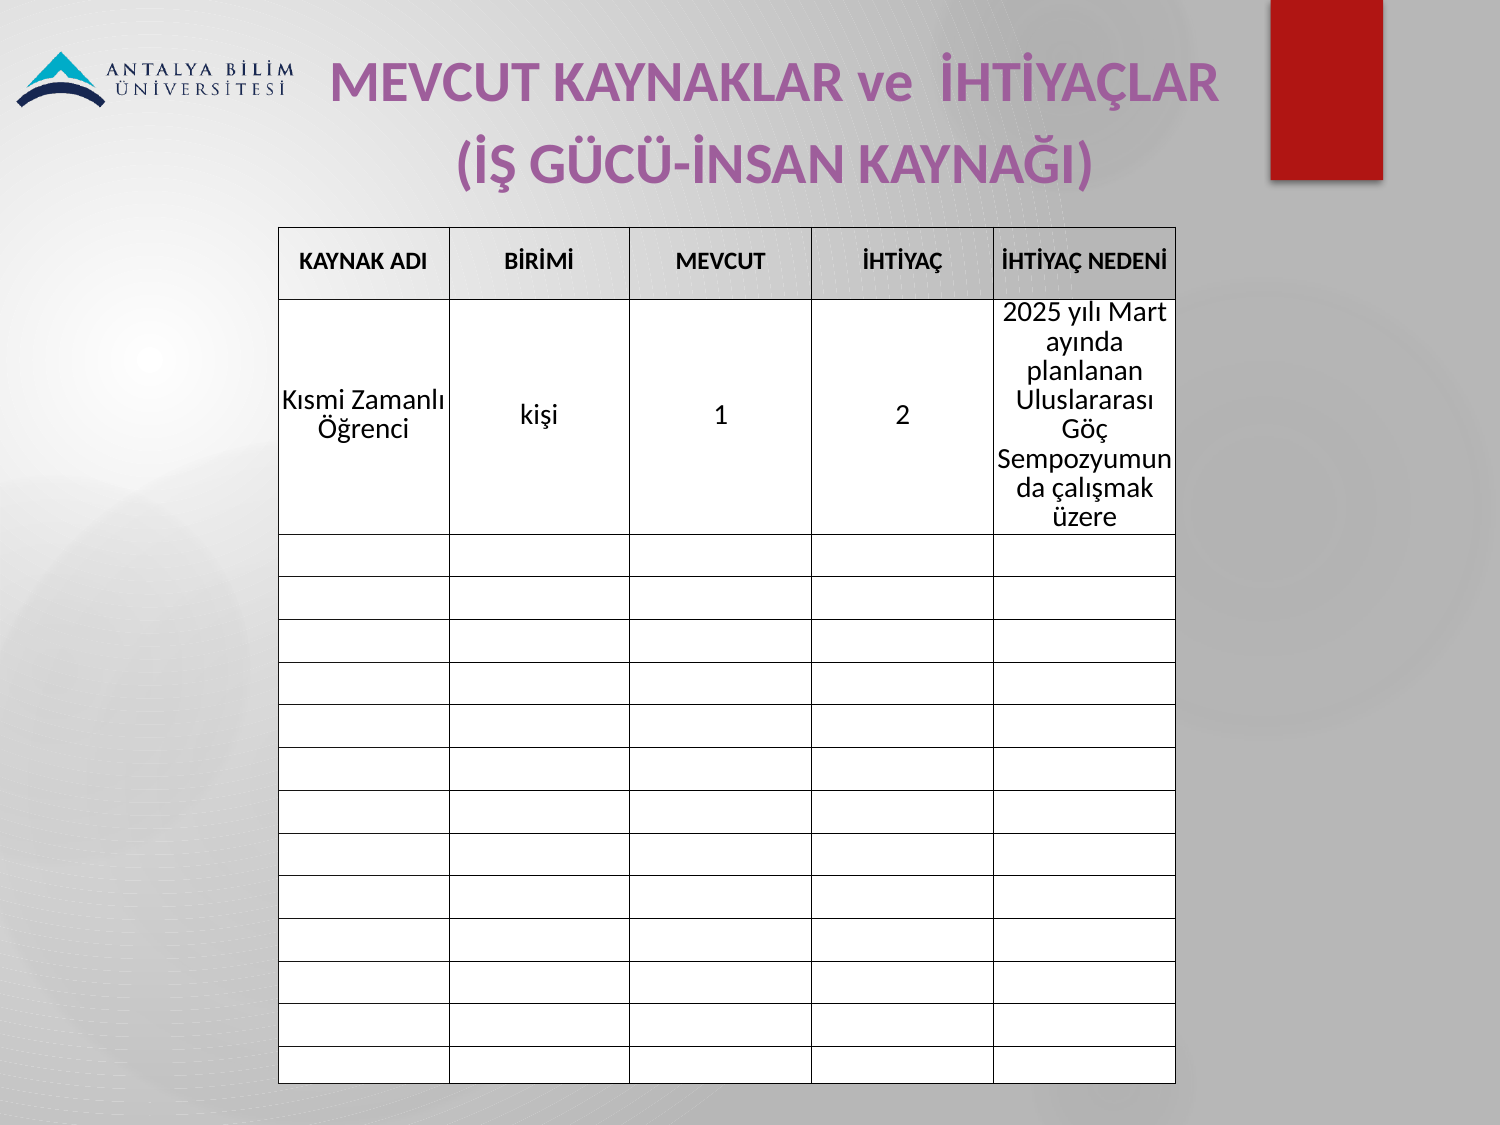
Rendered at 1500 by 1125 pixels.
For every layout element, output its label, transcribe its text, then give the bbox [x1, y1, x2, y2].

table_cell [994, 620, 1175, 662]
table_cell [450, 748, 629, 790]
table_cell [279, 791, 449, 833]
text_box MEVCUT KAYNAKLAR ve İHTİYAÇLAR (İŞ GÜCÜ-İNSAN KAYNAĞI) [293, 25, 1257, 203]
table_cell [279, 1047, 449, 1083]
table_cell [279, 834, 449, 875]
table_header KAYNAK ADI [279, 228, 449, 299]
table_cell [450, 834, 629, 875]
table_cell [630, 577, 811, 619]
table_cell [279, 1004, 449, 1046]
table_cell [630, 834, 811, 875]
table_header BİRİMİ [450, 228, 629, 299]
table_cell [994, 791, 1175, 833]
table_cell [994, 1004, 1175, 1046]
table_cell 2025 yılı Mart ayında planlanan Uluslararası Göç Sempozyumunda çalışmak üzere [994, 300, 1175, 534]
table_cell [279, 919, 449, 961]
table_cell [630, 919, 811, 961]
table_cell [450, 919, 629, 961]
table_cell [279, 663, 449, 704]
table_cell [630, 1047, 811, 1083]
table_cell [630, 962, 811, 1003]
table_cell [812, 748, 993, 790]
table_cell [279, 962, 449, 1003]
table_cell [994, 663, 1175, 704]
table_cell [630, 620, 811, 662]
table_cell [812, 1004, 993, 1046]
table_cell [630, 791, 811, 833]
table_cell Kısmi Zamanlı Öğrenci [279, 300, 449, 534]
table_cell [994, 577, 1175, 619]
table_cell [279, 620, 449, 662]
table_cell [630, 663, 811, 704]
table_header MEVCUT [630, 228, 811, 299]
table_header İHTİYAÇ [812, 228, 993, 299]
table_cell [450, 705, 629, 747]
table_cell [630, 1004, 811, 1046]
table_cell [450, 577, 629, 619]
table_cell [450, 962, 629, 1003]
table_cell [279, 535, 449, 576]
table_cell [812, 620, 993, 662]
table_cell 1 [630, 300, 811, 534]
table_cell [994, 535, 1175, 576]
table_cell [812, 791, 993, 833]
picture [15, 49, 294, 110]
table_cell [279, 705, 449, 747]
table_cell [812, 577, 993, 619]
table_cell [630, 876, 811, 918]
table_cell [450, 1047, 629, 1083]
table_cell [994, 705, 1175, 747]
table_cell [450, 620, 629, 662]
table_cell [812, 1047, 993, 1083]
table_cell [994, 962, 1175, 1003]
table_cell [812, 876, 993, 918]
table_header İHTİYAÇ NEDENİ [994, 228, 1175, 299]
table_cell [994, 748, 1175, 790]
table_cell [450, 1004, 629, 1046]
table_cell [450, 876, 629, 918]
table_cell [994, 1047, 1175, 1083]
table_cell [450, 535, 629, 576]
table_cell [812, 962, 993, 1003]
table_cell [812, 705, 993, 747]
table_cell [994, 876, 1175, 918]
table_cell [279, 748, 449, 790]
table_cell [279, 876, 449, 918]
table_cell [630, 705, 811, 747]
table_cell 2 [812, 300, 993, 534]
table_cell [450, 791, 629, 833]
table_cell [812, 663, 993, 704]
table_cell [630, 535, 811, 576]
table_cell [812, 834, 993, 875]
table_cell [279, 577, 449, 619]
table_cell [994, 919, 1175, 961]
table_cell [630, 748, 811, 790]
table_cell [994, 834, 1175, 875]
table_cell [450, 663, 629, 704]
table_cell kişi [450, 300, 629, 534]
table_cell [812, 919, 993, 961]
table_cell [812, 535, 993, 576]
